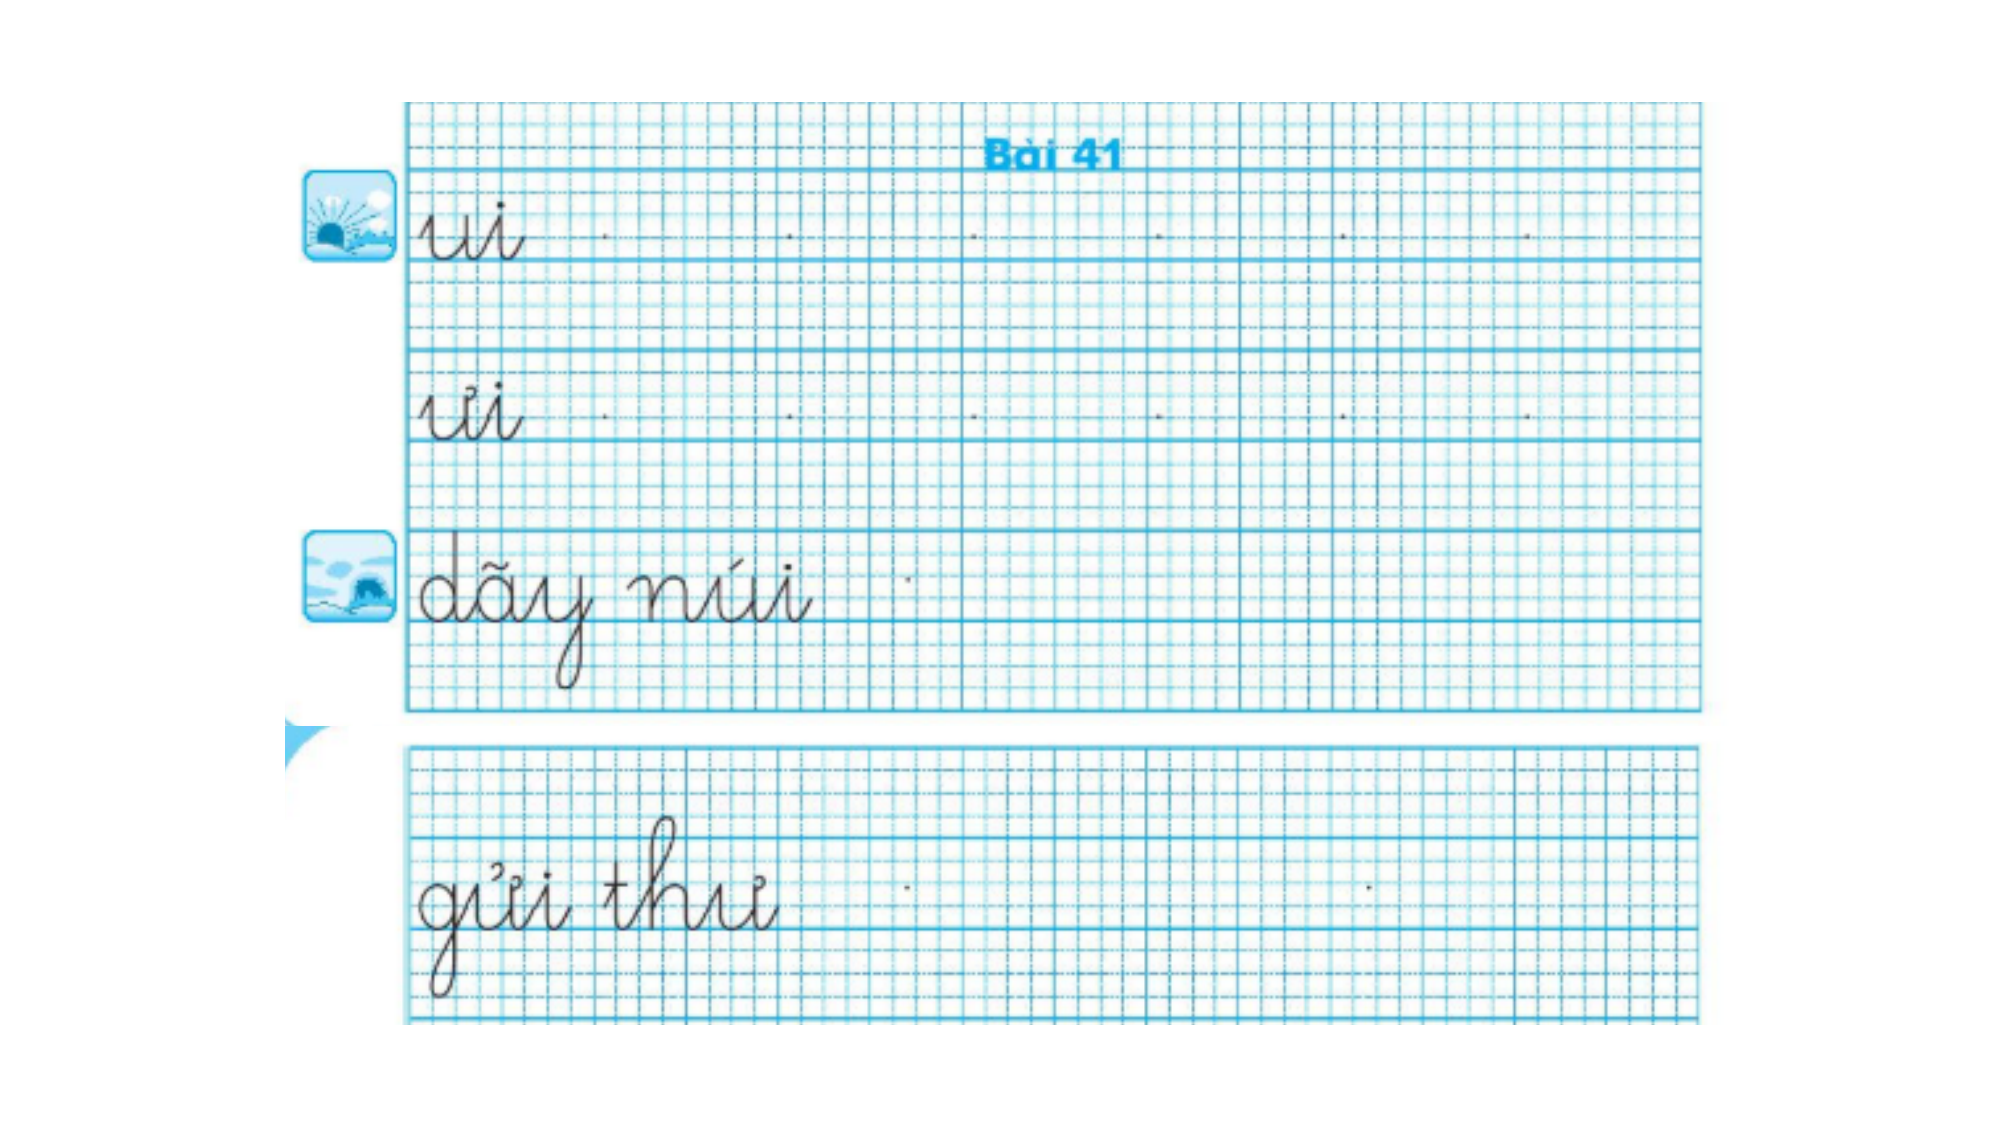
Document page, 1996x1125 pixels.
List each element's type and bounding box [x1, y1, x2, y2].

picture [284, 102, 1741, 1026]
